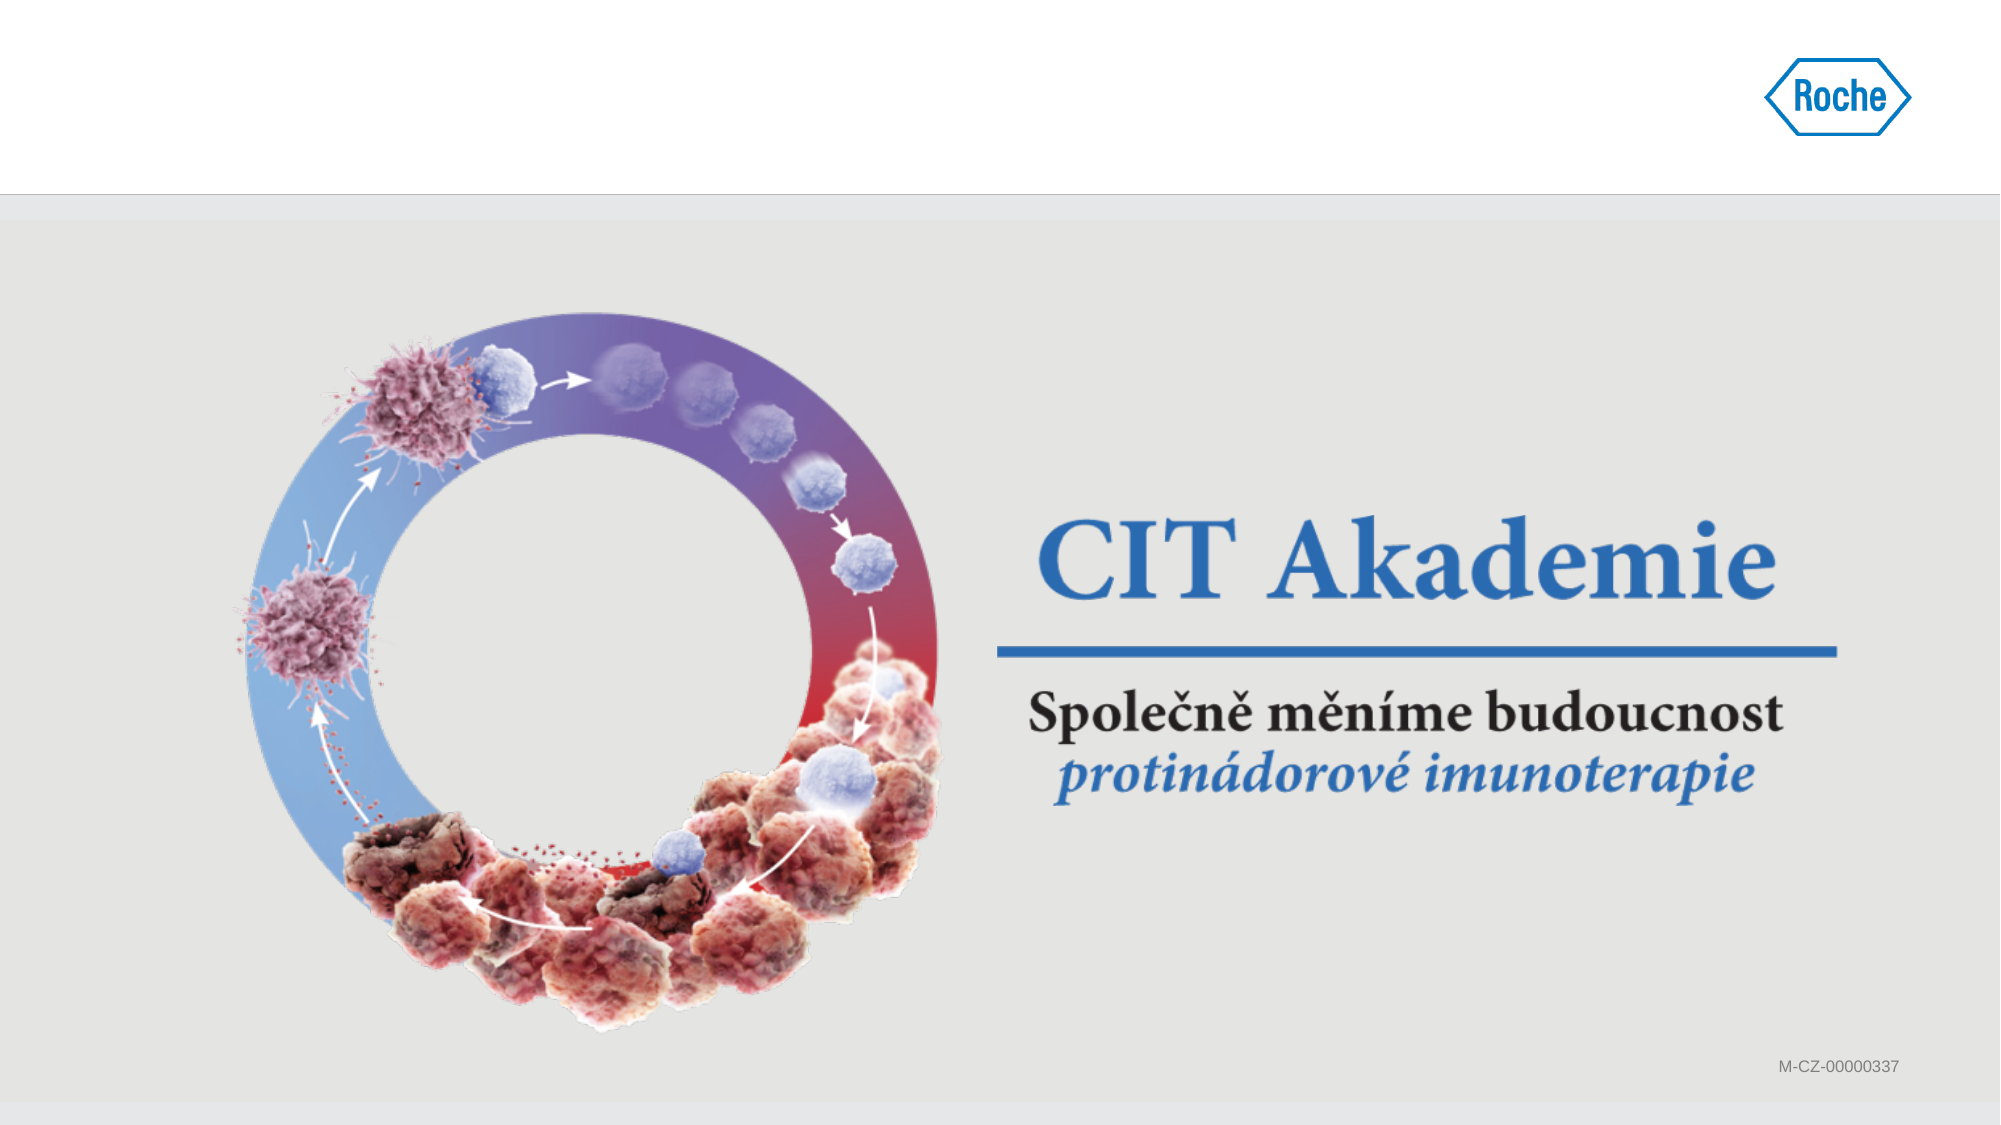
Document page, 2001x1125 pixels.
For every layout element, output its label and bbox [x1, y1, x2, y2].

text_box [212, 258, 1839, 1064]
text_box [0, 0, 2000, 1125]
picture [1521, 12, 1967, 141]
